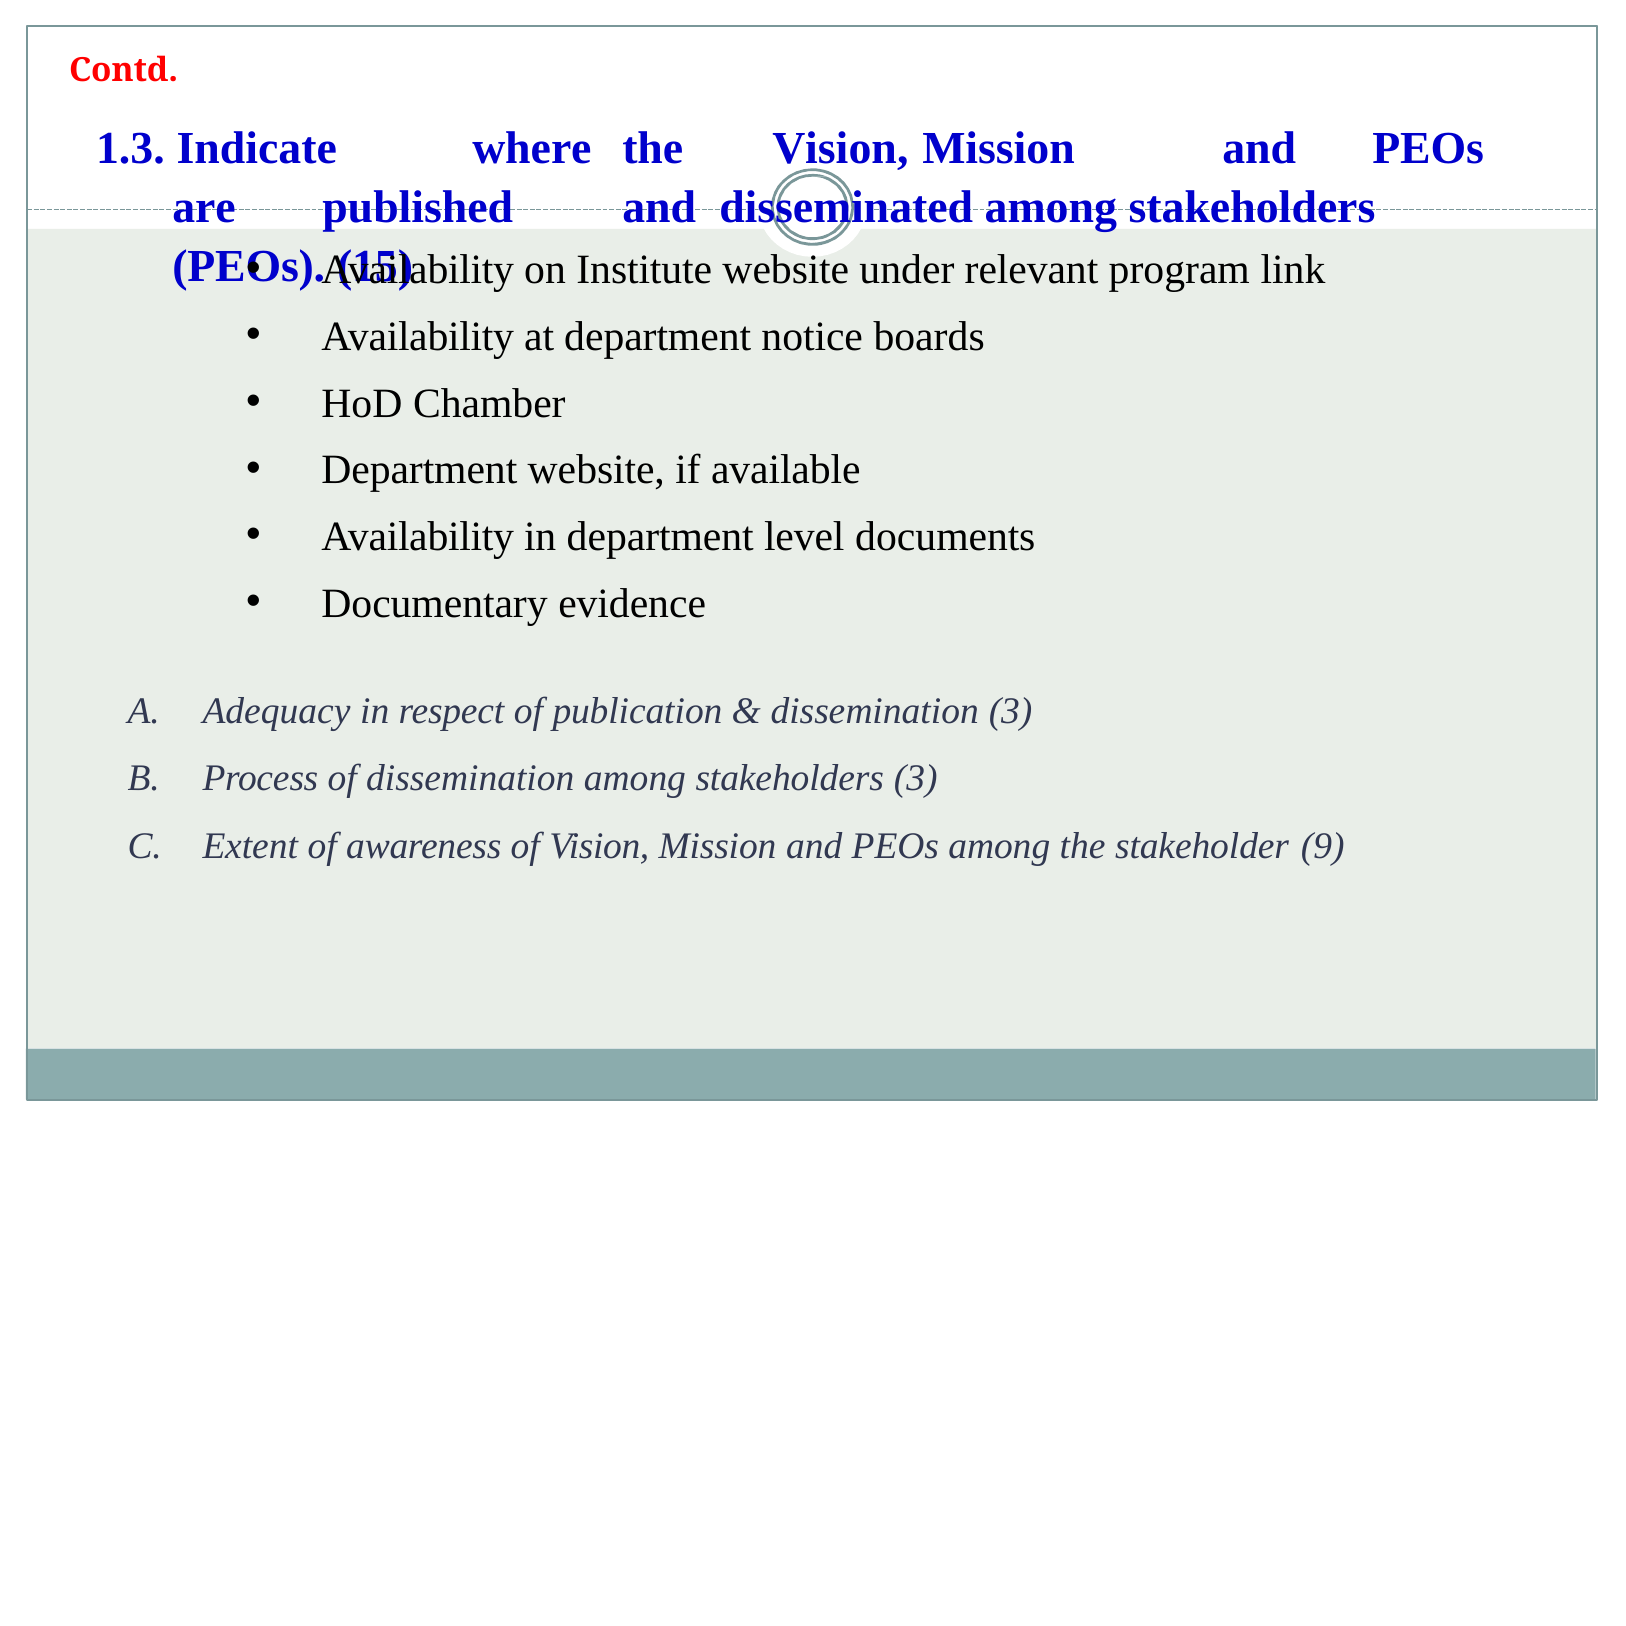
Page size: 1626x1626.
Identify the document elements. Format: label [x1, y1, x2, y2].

text_box [0, 0, 1625, 1126]
